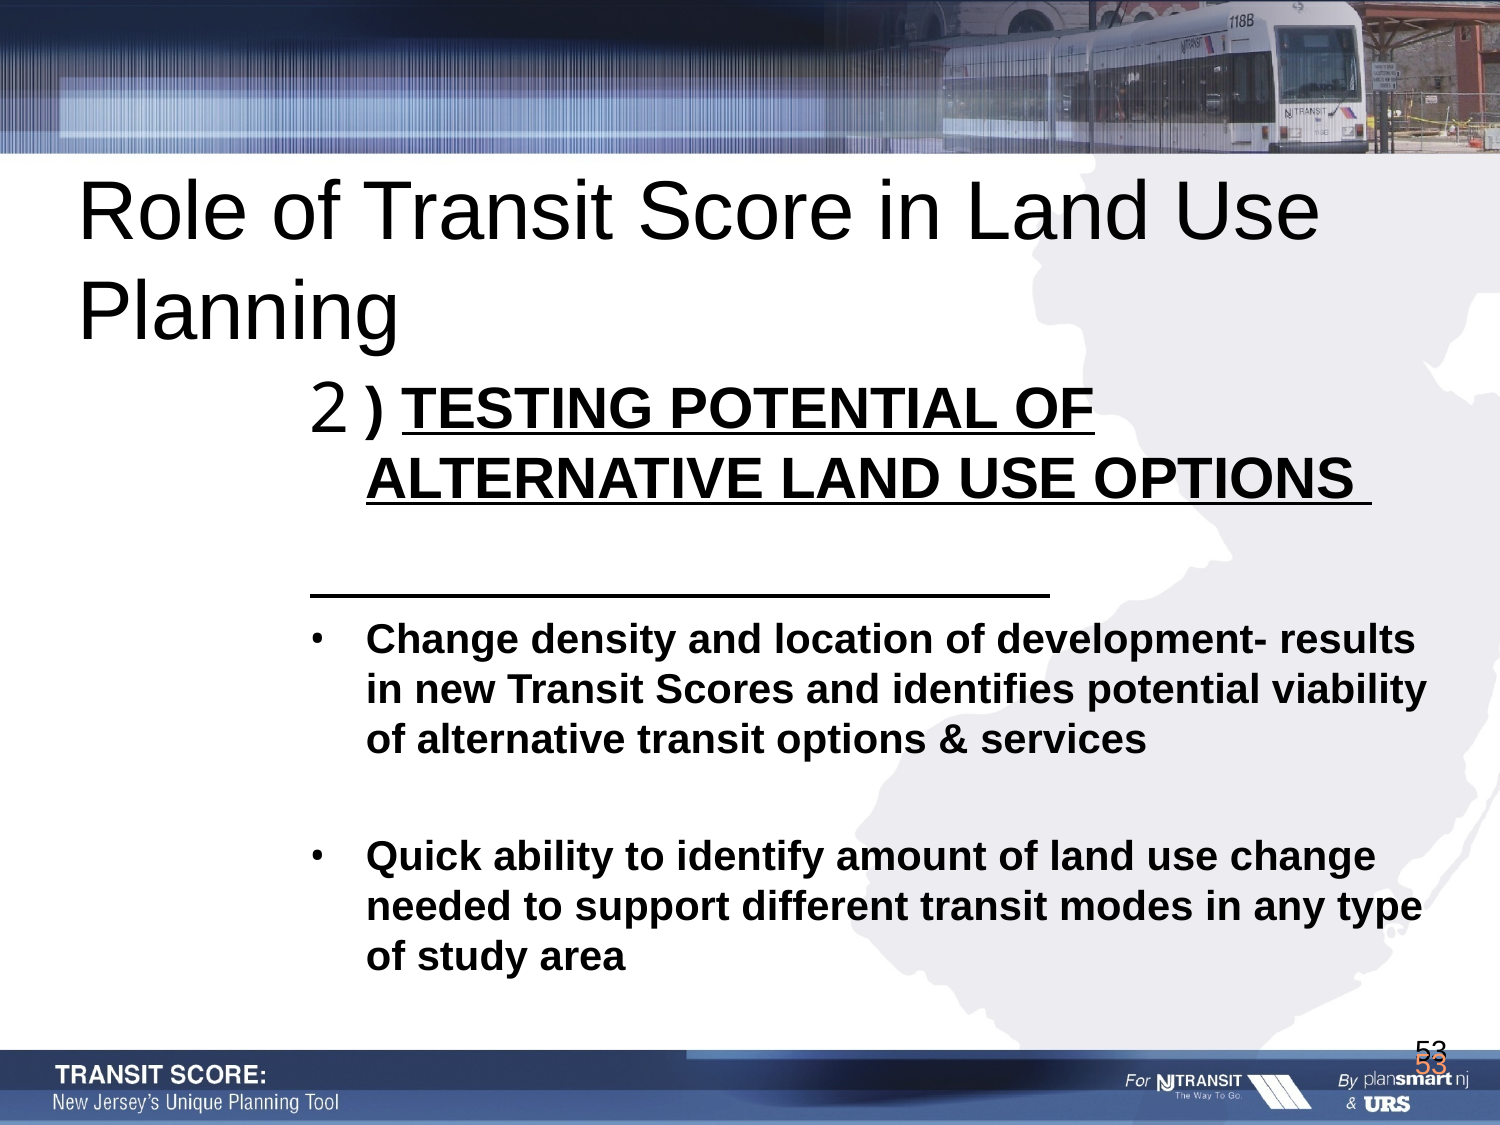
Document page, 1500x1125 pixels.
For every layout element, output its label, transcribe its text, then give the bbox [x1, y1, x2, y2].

list ) TESTING POTENTIAL OF ALTERNATIVE LAND USE OPTIONS Change density and location of development- results in new Transit Scores and identifies potential viability of alternative transit options & services Quick ability to identify amount of land use change needed to support different transit modes in any type of study area [294, 362, 1458, 1101]
text_box 53 [1149, 1024, 1463, 1100]
title Role of Transit Score in Land Use Planning [62, 137, 1401, 376]
picture [0, 0, 1500, 1125]
